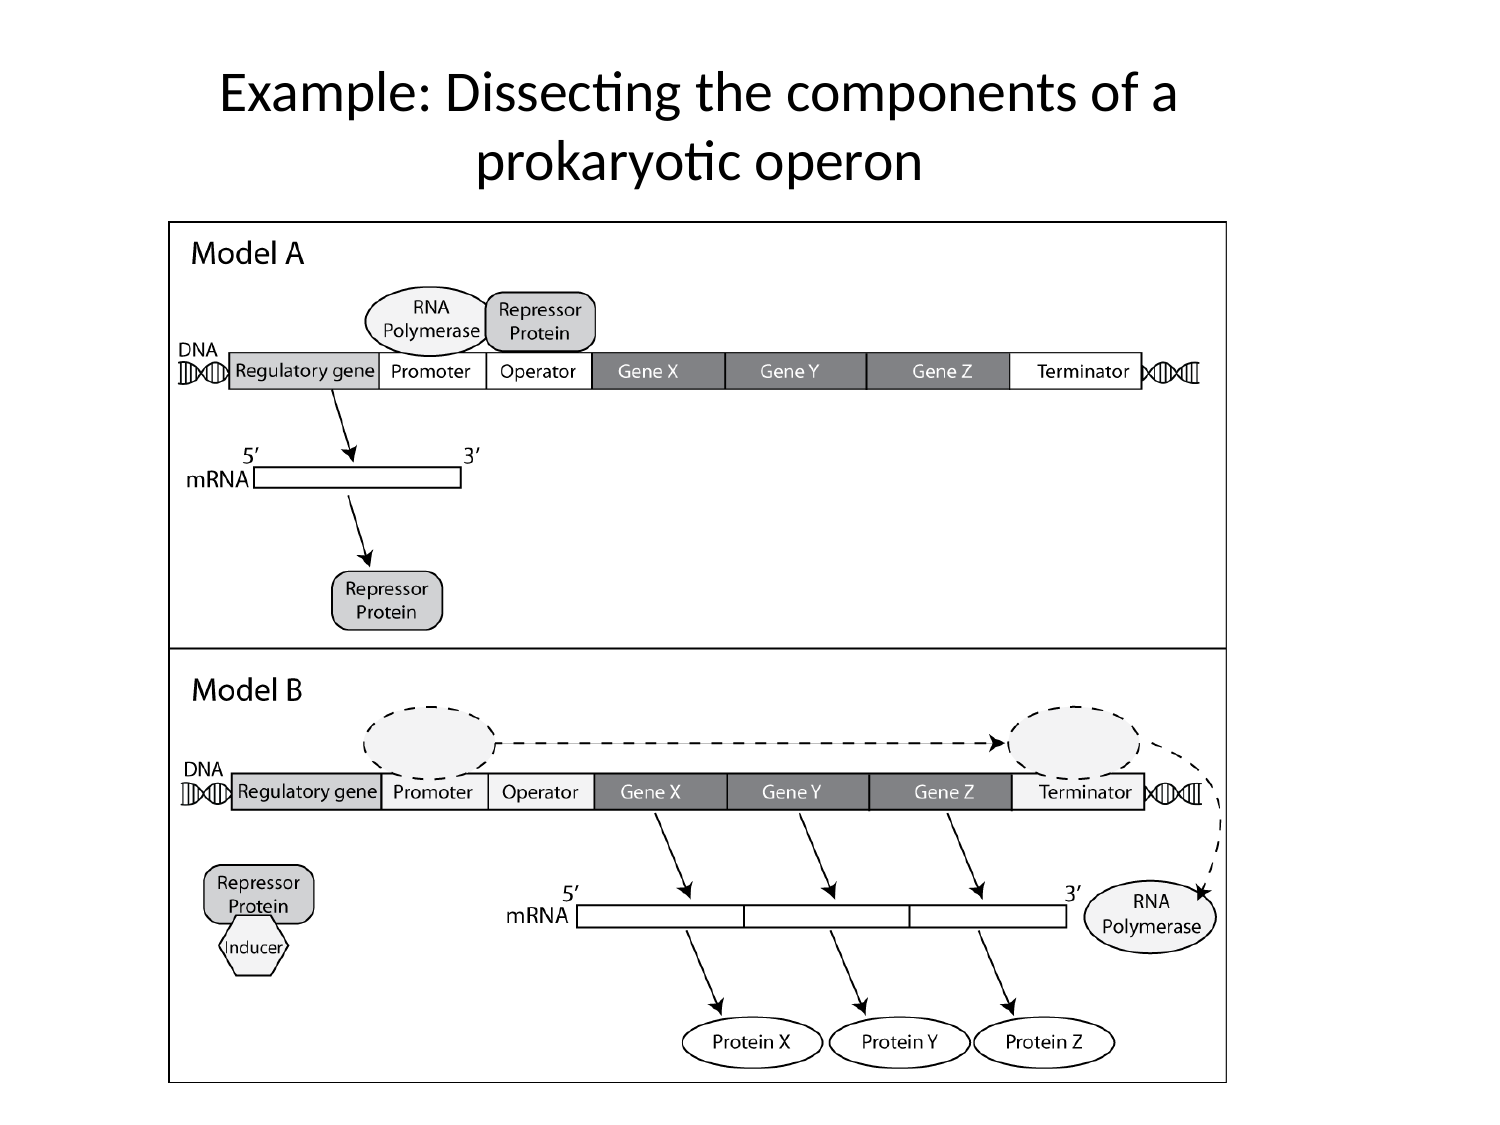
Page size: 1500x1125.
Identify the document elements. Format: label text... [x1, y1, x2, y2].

picture [168, 221, 1227, 1083]
title Example: Dissecting the components of a prokaryotic operon [75, 45, 1325, 201]
